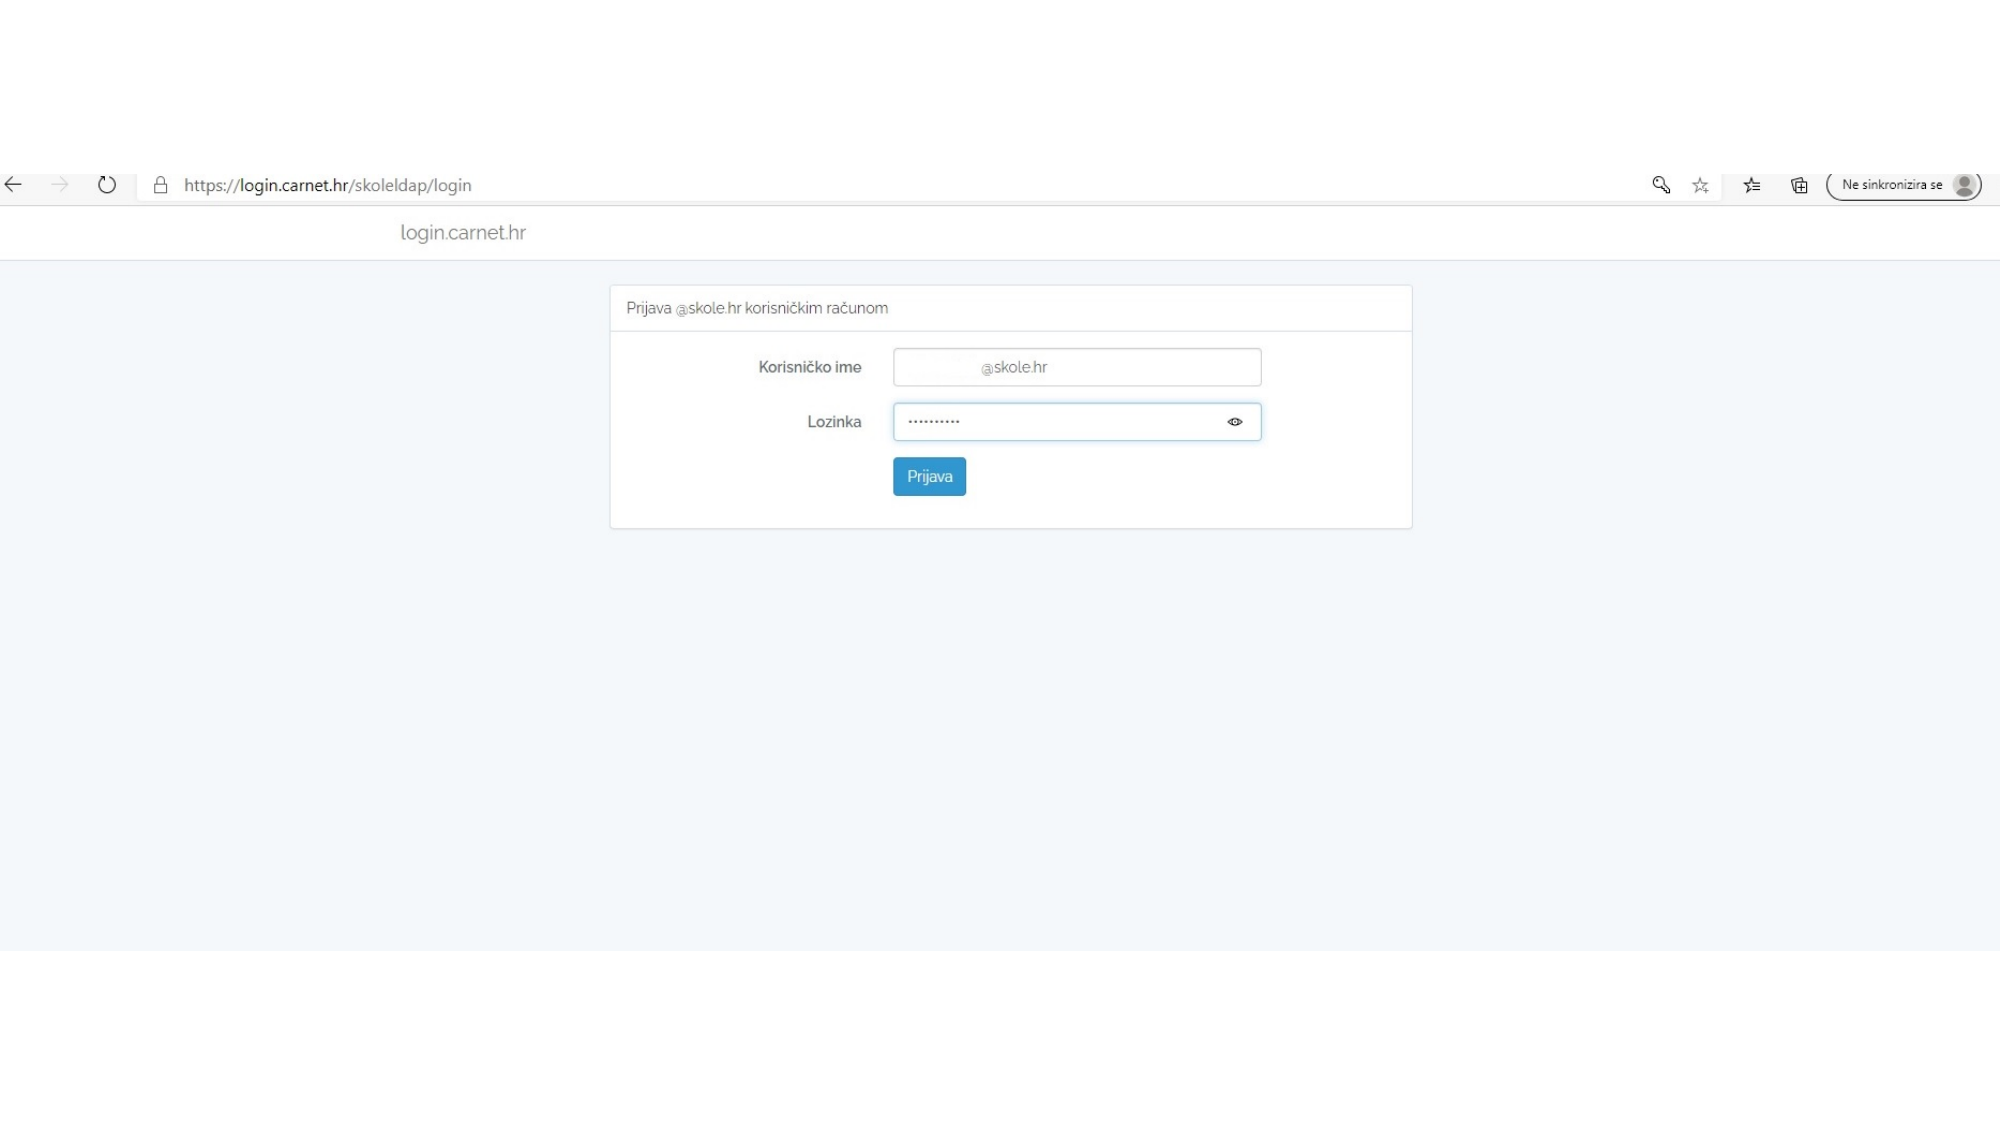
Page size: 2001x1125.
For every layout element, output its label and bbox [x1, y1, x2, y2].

picture [0, 174, 2000, 951]
